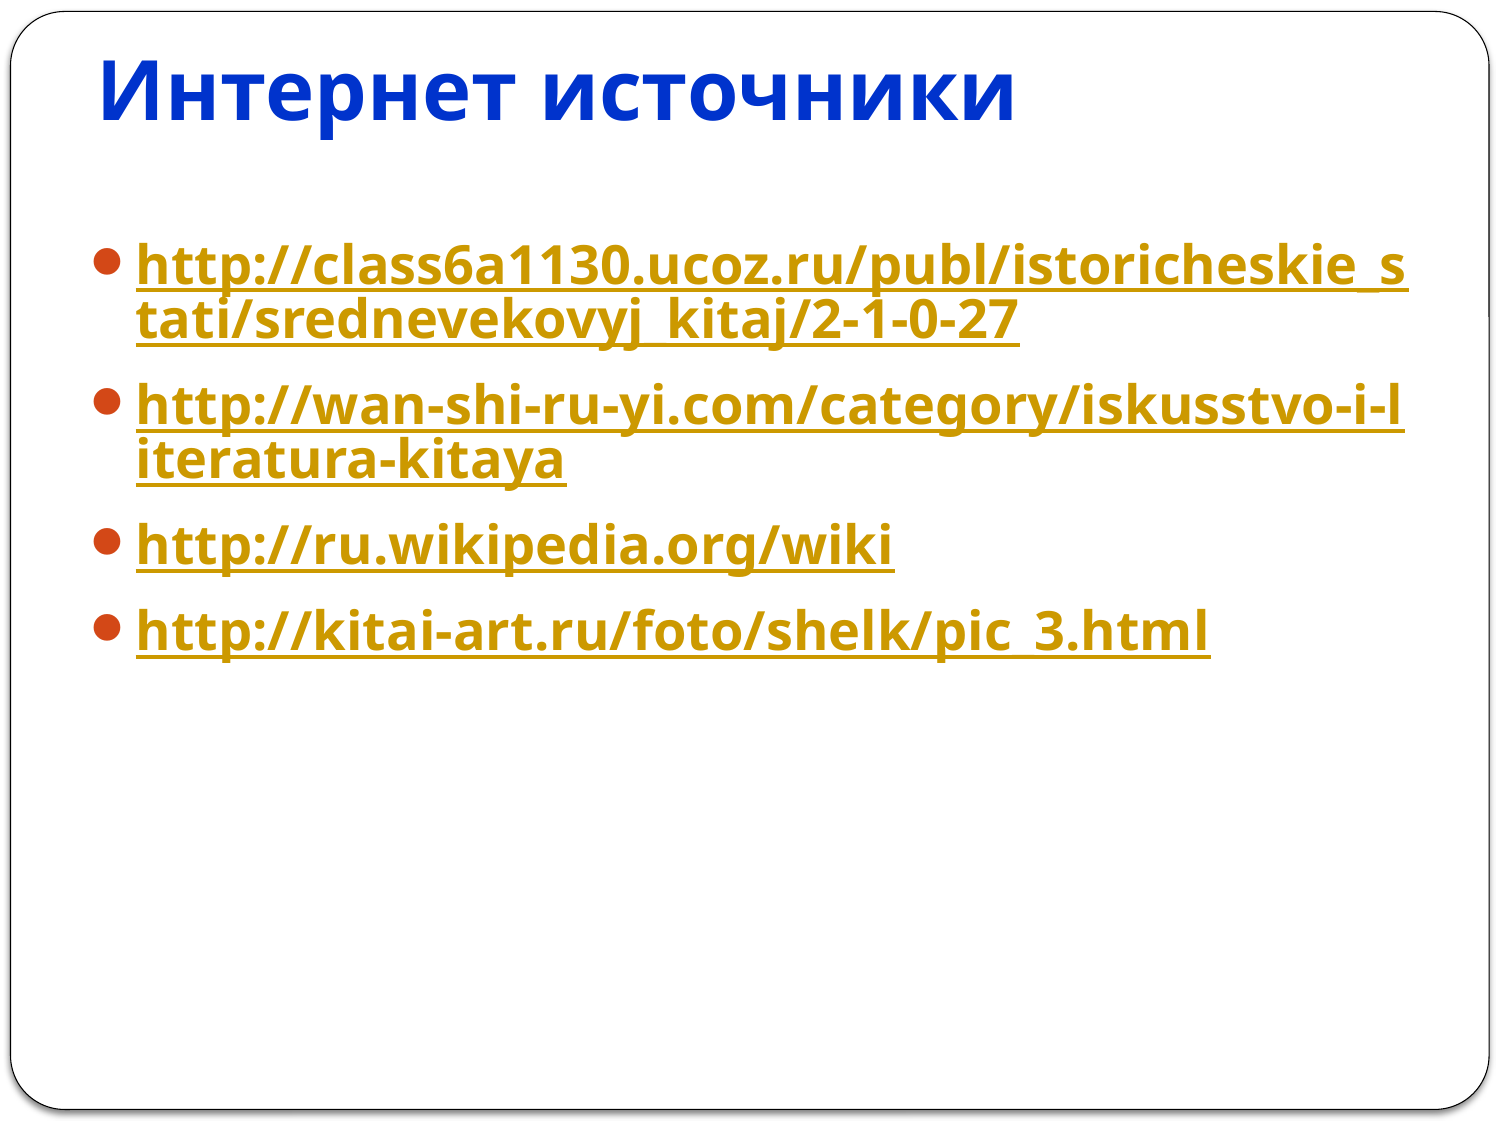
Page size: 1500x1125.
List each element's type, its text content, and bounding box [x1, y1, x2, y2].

title Интернет источники [82, 45, 1425, 153]
list http://class6a1130.ucoz.ru/publ/istoricheskie_stati/srednevekovyj_kitaj/2-1-0-27 http://wan-shi-ru-yi.com/category/iskusstvo-i-literatura-kitaya http://ru.wikipedia.org/wiki http://kitai-art.ru/foto/shelk/pic_3.html [75, 222, 1425, 1005]
